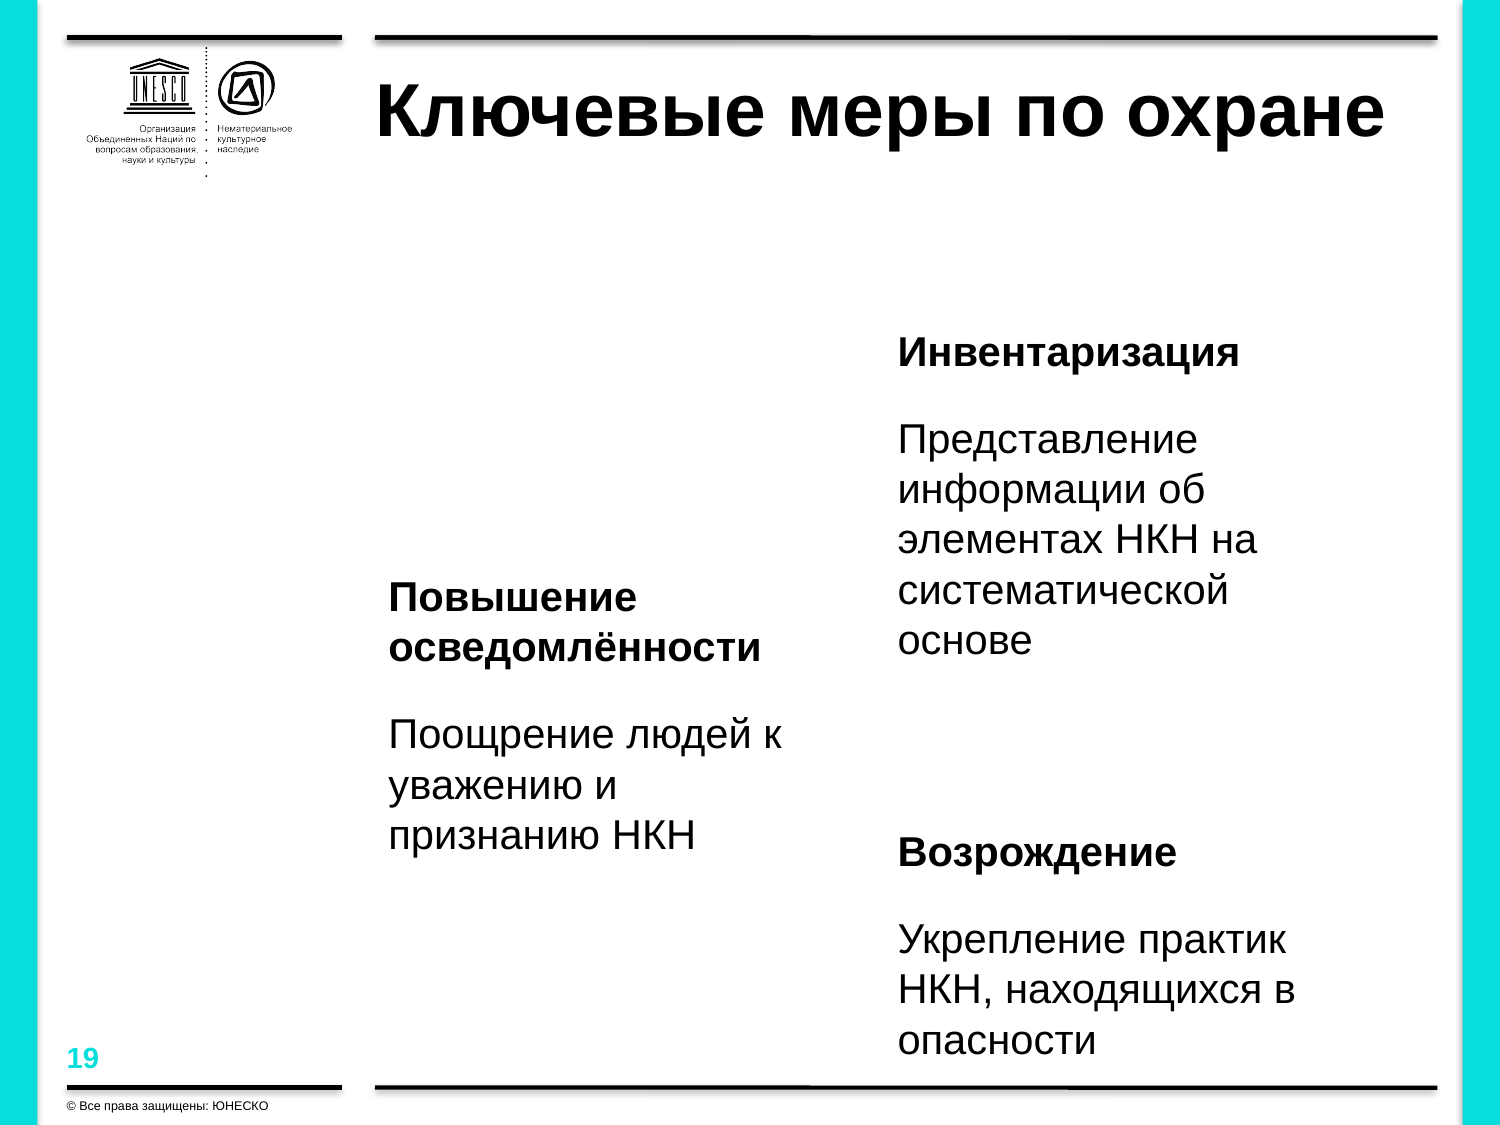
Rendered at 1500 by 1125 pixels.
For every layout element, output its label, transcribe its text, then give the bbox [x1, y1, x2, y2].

title Ключевые меры по охране [375, 61, 1438, 153]
text_box Инвентаризация Представление информации об элементах НКН на систематической основе [882, 317, 1391, 670]
picture [77, 47, 303, 187]
text_box Возрождение Укрепление практик НКН, находящихся в опасности [882, 817, 1356, 1070]
footer © Все права защищены: ЮНЕСКО [66, 1097, 342, 1125]
text_box Повышение осведомлённости Поощрение людей к уважению и признанию НКН [373, 562, 823, 865]
